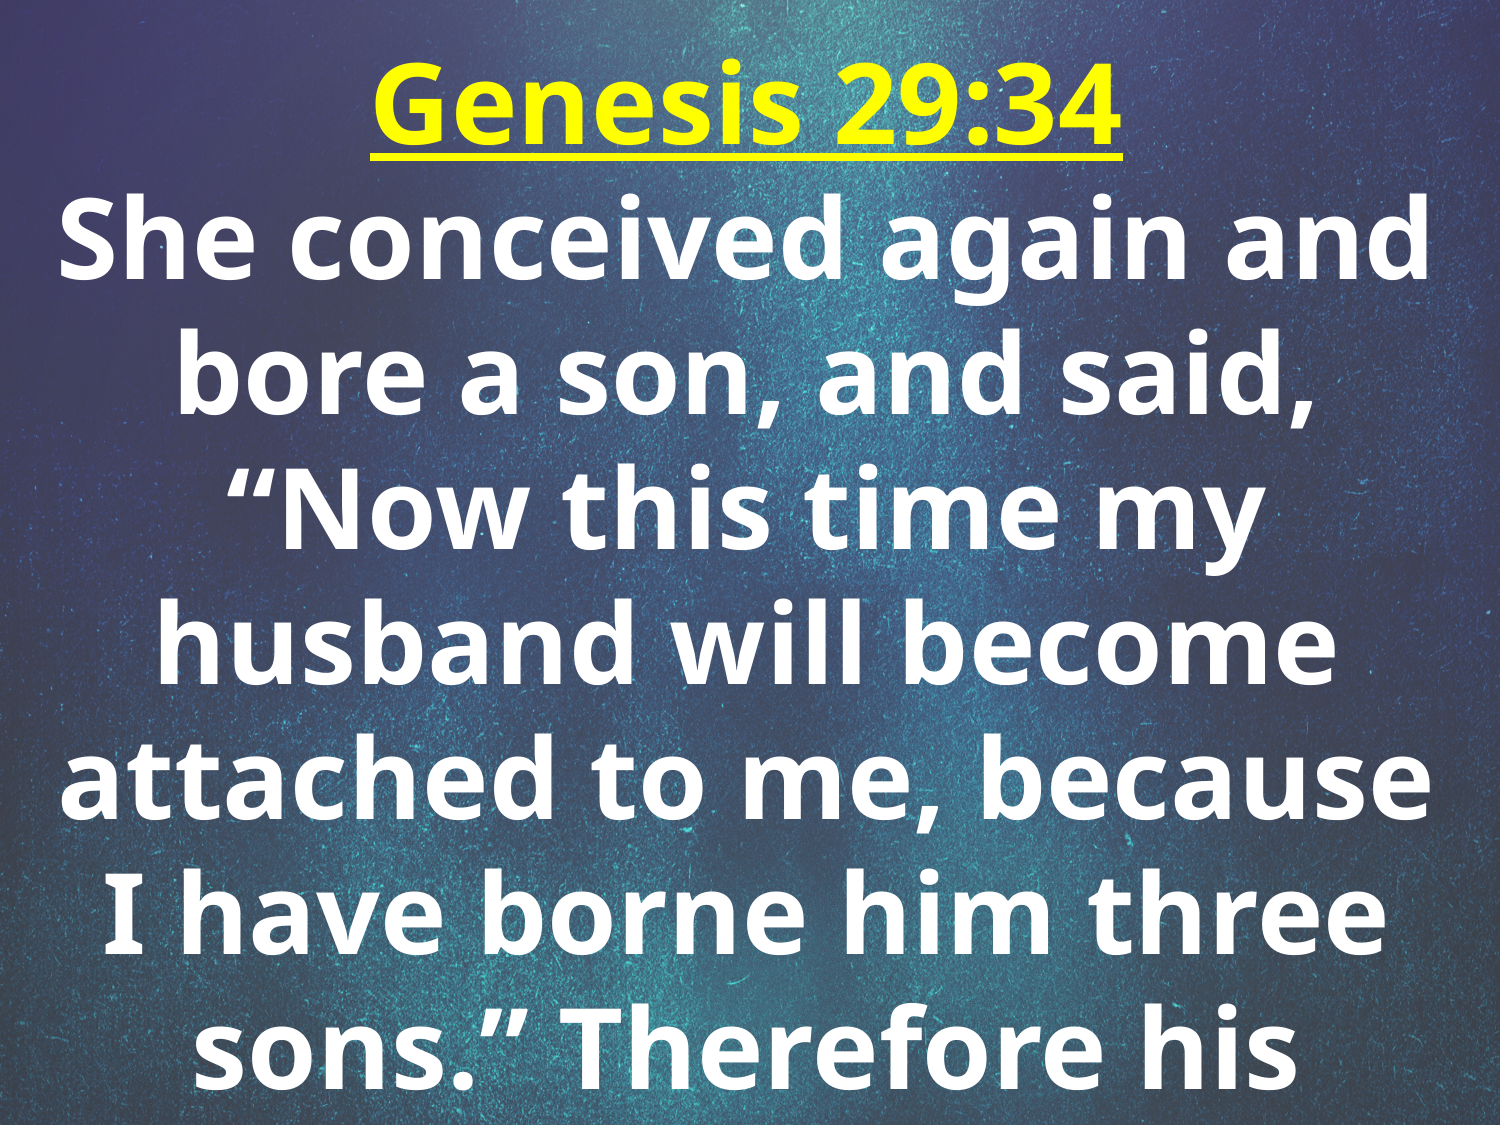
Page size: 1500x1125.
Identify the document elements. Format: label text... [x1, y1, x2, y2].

text_box Genesis 29:34 She conceived again and bore a son, and said, “Now this time my husband will become attached to me, because I have borne him three sons.” Therefore his name was called Levi. [22, 24, 1471, 1125]
picture [0, 0, 1500, 1125]
